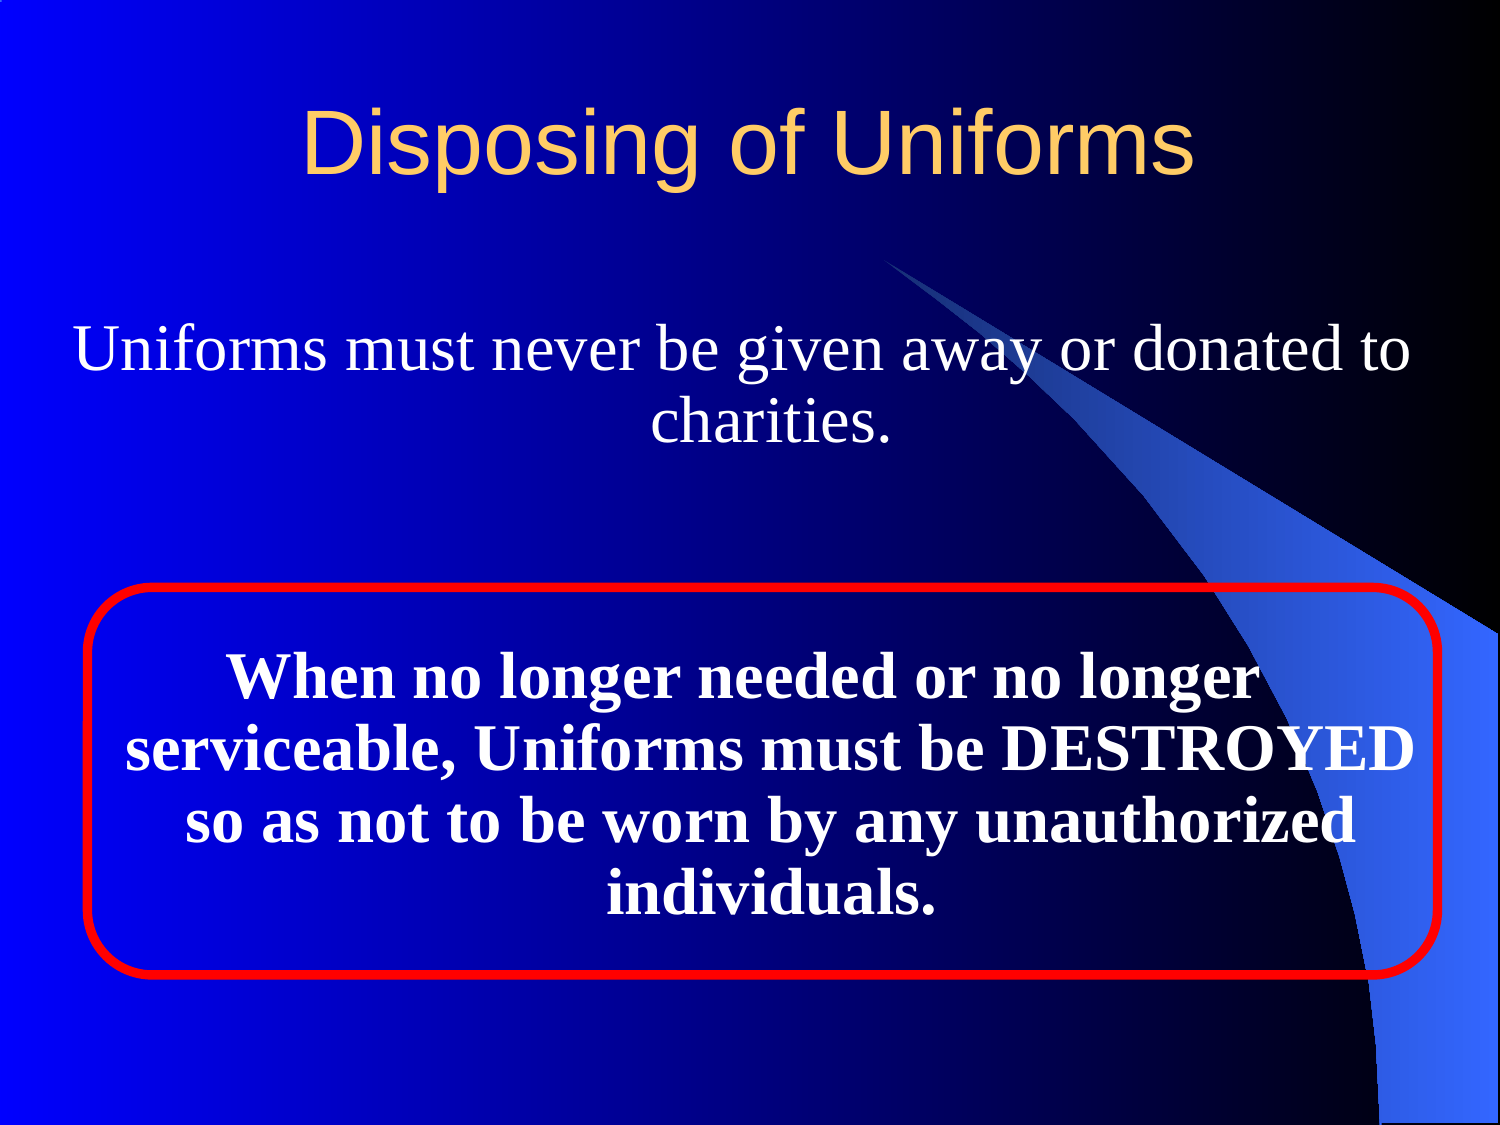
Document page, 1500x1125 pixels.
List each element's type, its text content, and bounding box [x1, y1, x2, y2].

title Disposing of Uniforms [111, 62, 1388, 212]
text_box [87, 587, 1438, 975]
list Uniforms must never be given away or donated to charities. When no longer needed or no longer serviceable, Uniforms must be DESTROYED so as not to be worn by any unauthorized individuals. [37, 212, 1451, 1063]
